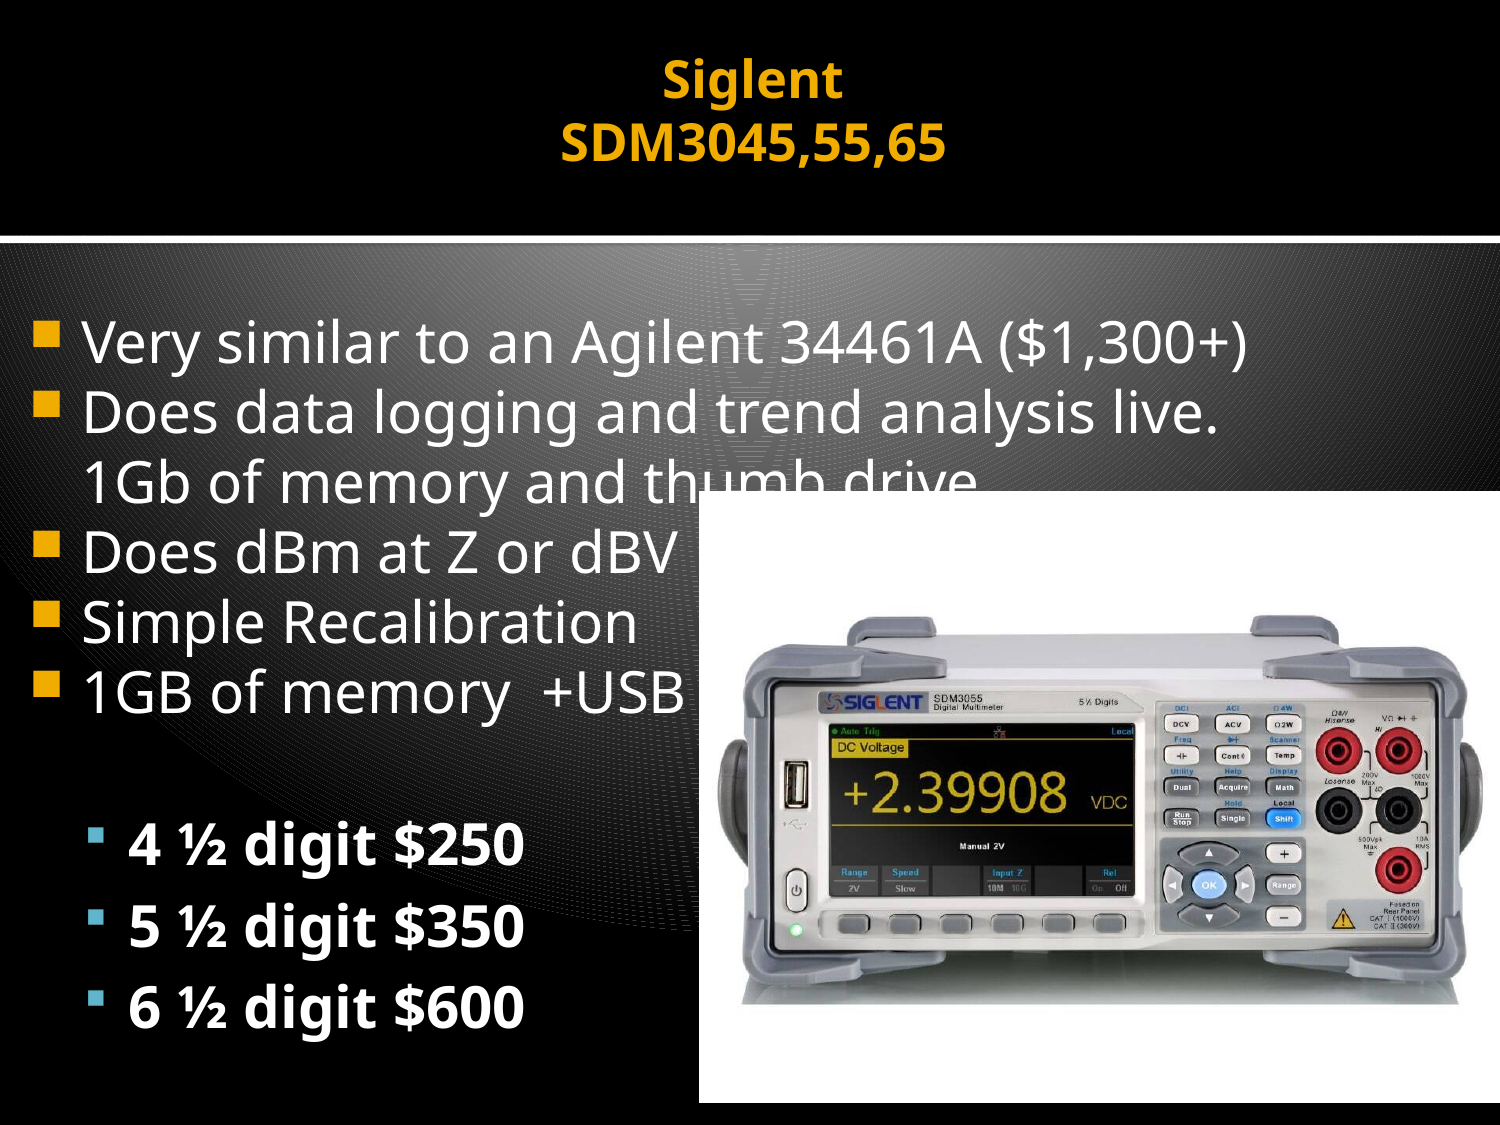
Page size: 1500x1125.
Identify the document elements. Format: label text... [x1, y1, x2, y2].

list Very similar to an Agilent 34461A ($1,300+) Does data logging and trend analysis live. 1Gb of memory and thumb drive. Does dBm at Z or dBV Simple Recalibration 1GB of memory +USB 4 ½ digit $250 5 ½ digit $350 6 ½ digit $600 [0, 290, 1350, 1112]
title Siglent SDM3045,55,65 [75, 37, 1425, 243]
picture [699, 491, 1500, 1103]
